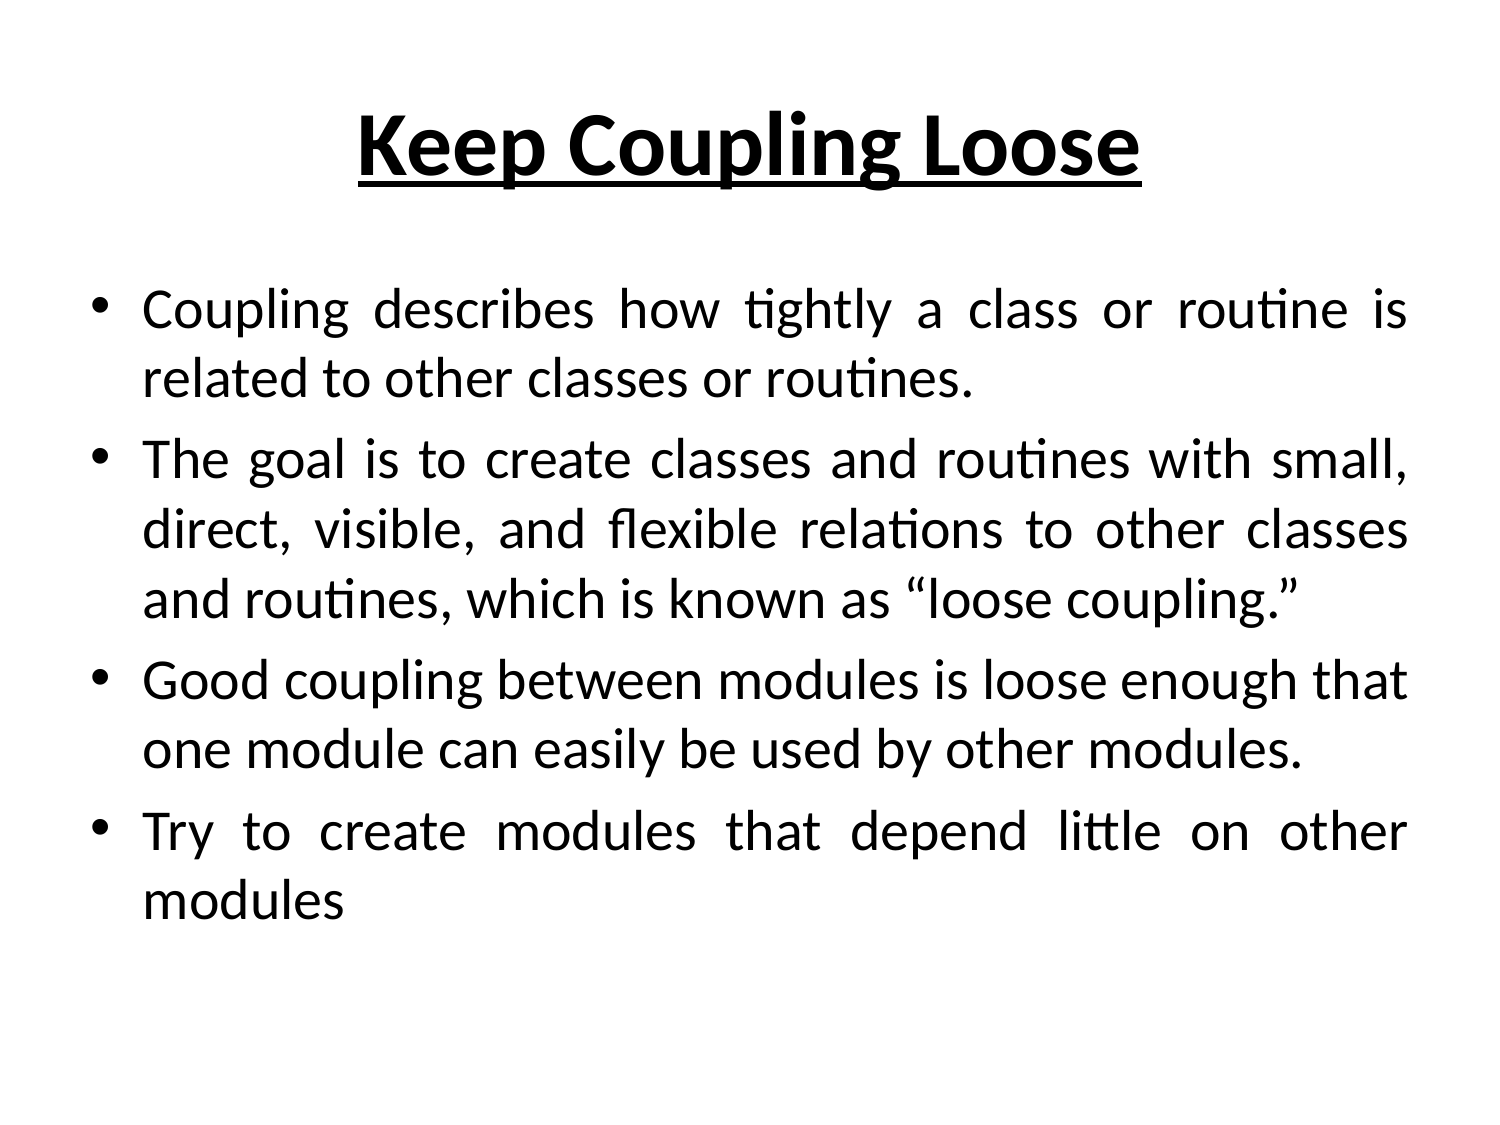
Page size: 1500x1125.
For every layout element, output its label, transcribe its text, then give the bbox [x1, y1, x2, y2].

list Coupling describes how tightly a class or routine is related to other classes or routines. The goal is to create classes and routines with small, direct, visible, and flexible relations to other classes and routines, which is known as “loose coupling.” Good coupling between modules is loose enough that one module can easily be used by other modules. Try to create modules that depend little on other modules [75, 262, 1425, 1005]
title Keep Coupling Loose [75, 45, 1425, 233]
